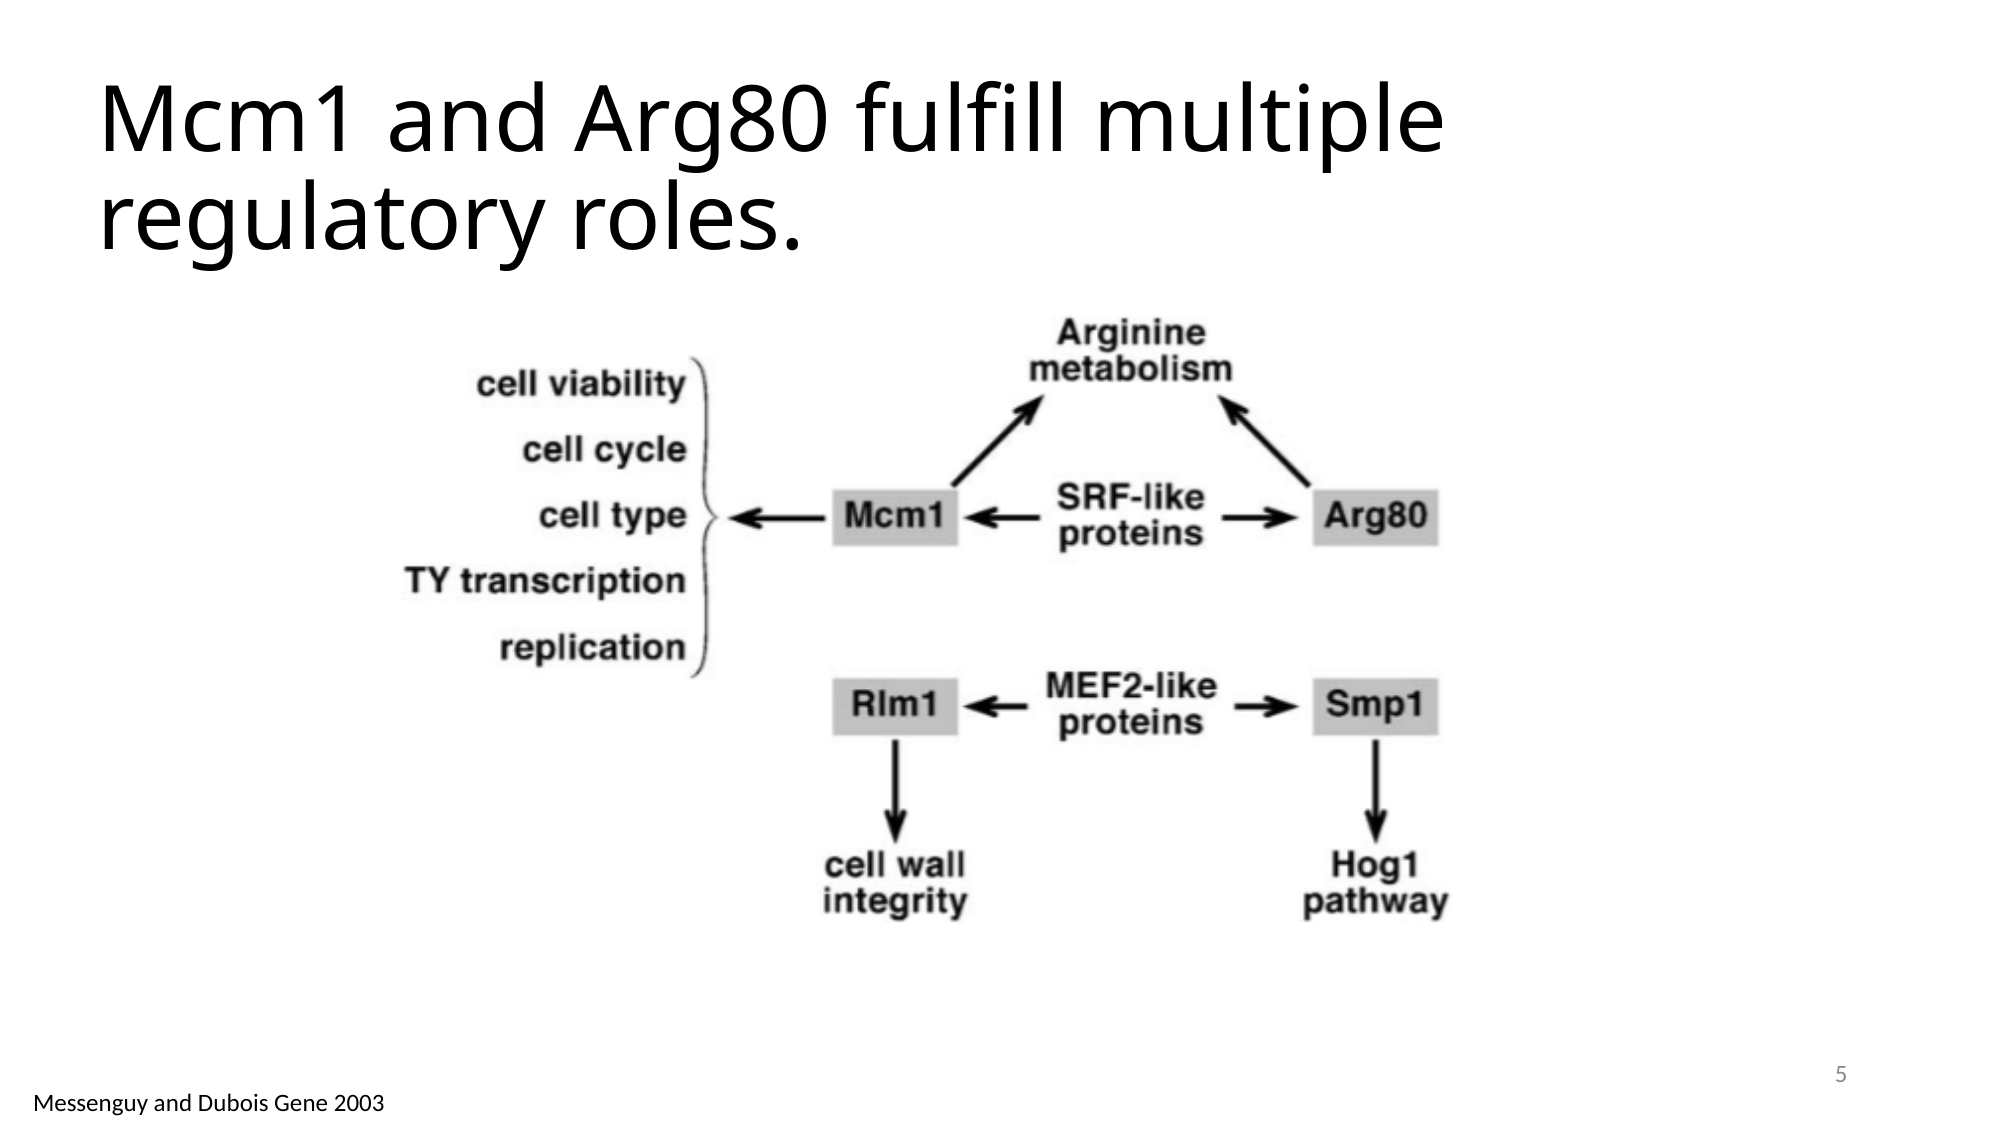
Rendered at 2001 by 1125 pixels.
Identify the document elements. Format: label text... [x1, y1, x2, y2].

text_box Messenguy and Dubois Gene 2003 [18, 1079, 407, 1125]
title Mcm1 and Arg80 fulfill multiple regulatory roles. [82, 62, 1913, 280]
picture [376, 279, 1467, 958]
slide_number 5 [1412, 1042, 1863, 1103]
